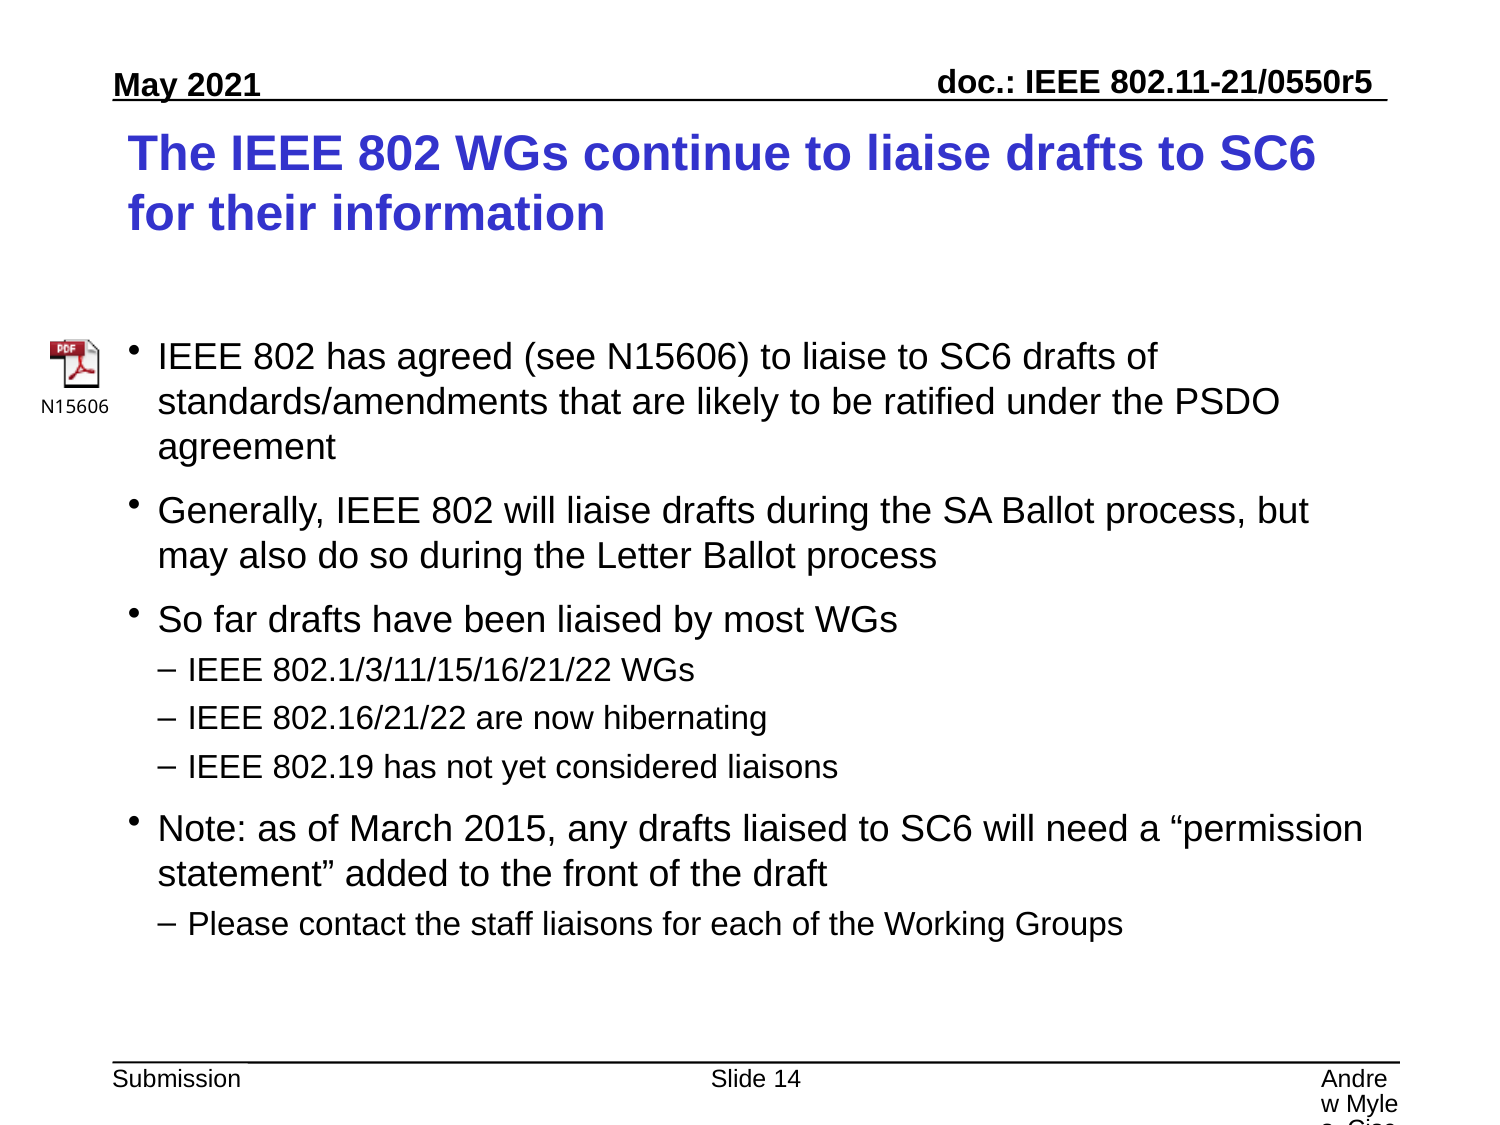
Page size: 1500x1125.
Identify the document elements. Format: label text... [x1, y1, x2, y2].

title The IEEE 802 WGs continue to liaise drafts to SC6 for their information [112, 112, 1388, 288]
footer Andrew Myles, Cisco [1320, 1061, 1402, 1093]
list IEEE 802 has agreed (see N15606) to liaise to SC6 drafts of standards/amendments that are likely to be ratified under the PSDO agreement Generally, IEEE 802 will liaise drafts during the SA Ballot process, but may also do so during the Letter Ballot process So far drafts have been liaised by most WGs IEEE 802.1/3/11/15/16/21/22 WGs IEEE 802.16/21/22 are now hibernating IEEE 802.19 has not yet considered liaisons Note: as of March 2015, any drafts liaised to SC6 will need a “permission statement” added to the front of the draft Please contact the staff liaisons for each of the Working Groups [112, 324, 1388, 1000]
slide_number Slide 14 [709, 1061, 803, 1093]
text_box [0, 337, 151, 465]
